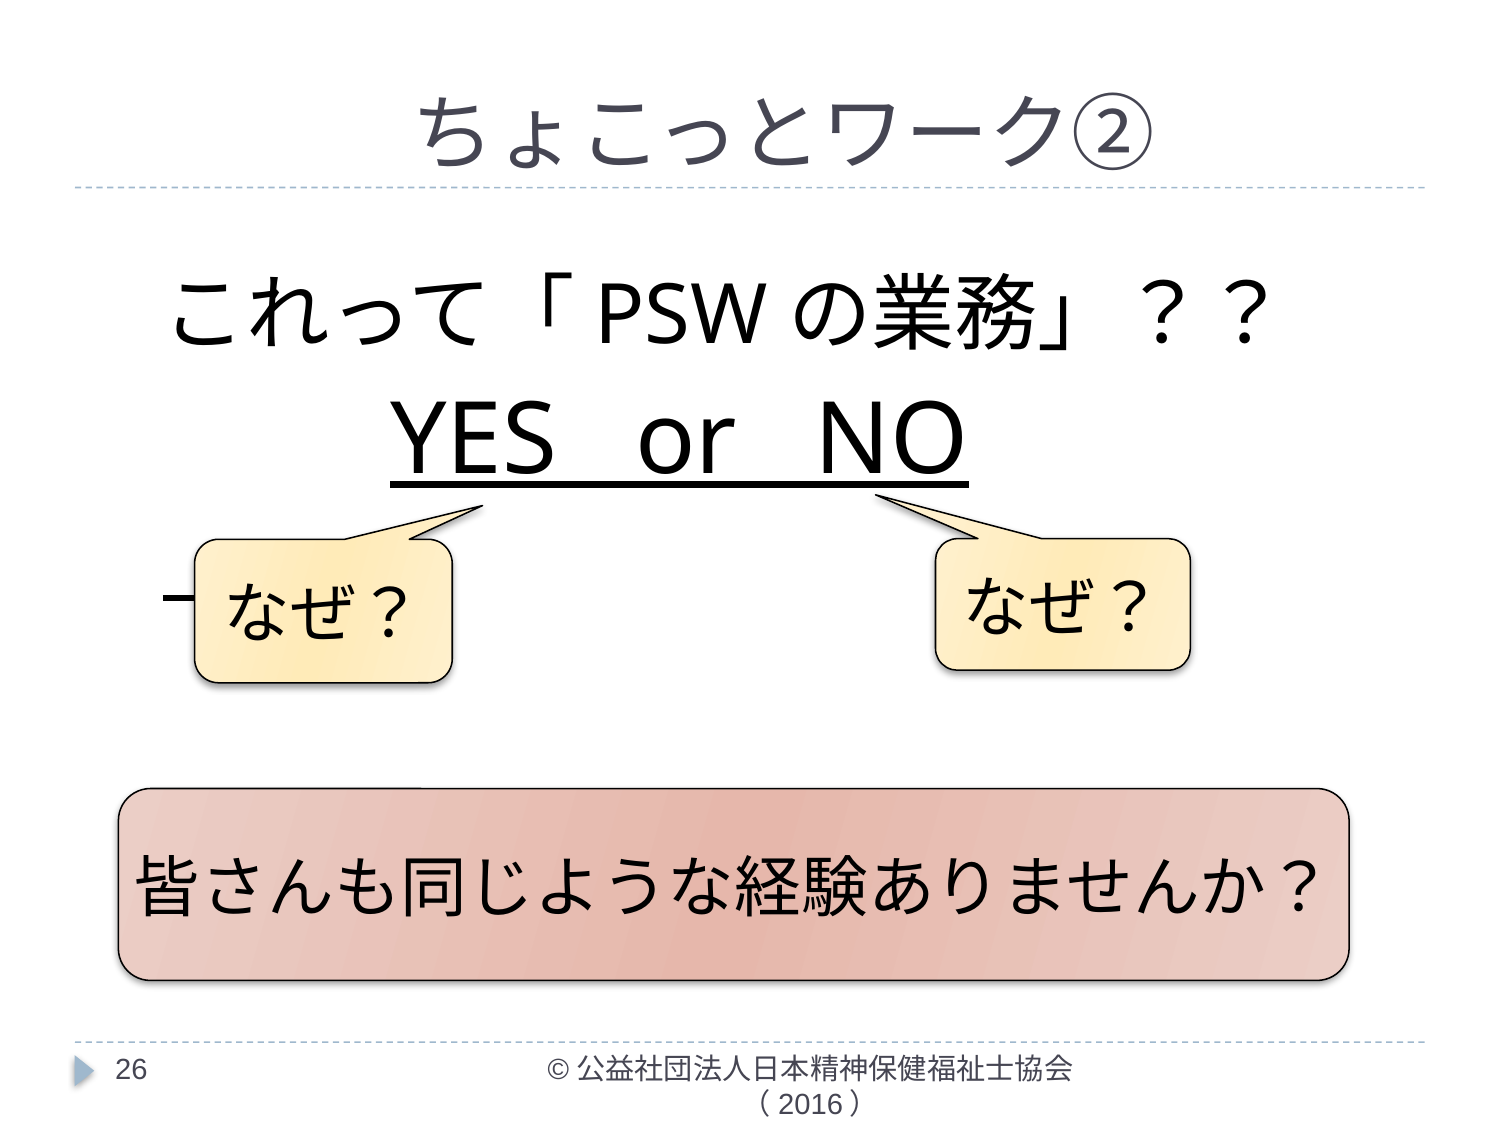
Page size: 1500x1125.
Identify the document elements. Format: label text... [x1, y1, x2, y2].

text_box 皆さんも同じような経験ありませんか？ [117, 787, 1350, 982]
slide_number 26 [100, 1042, 426, 1103]
list これって「PSWの業務」？？ YES or NO [148, 253, 1424, 929]
text_box なぜ？ [874, 494, 1192, 671]
footer ©公益社団法人日本精神保健福祉士協会（2016） [475, 1042, 1146, 1103]
title ちょこっとワーク② [75, 24, 1425, 188]
text_box なぜ？ [193, 504, 484, 684]
